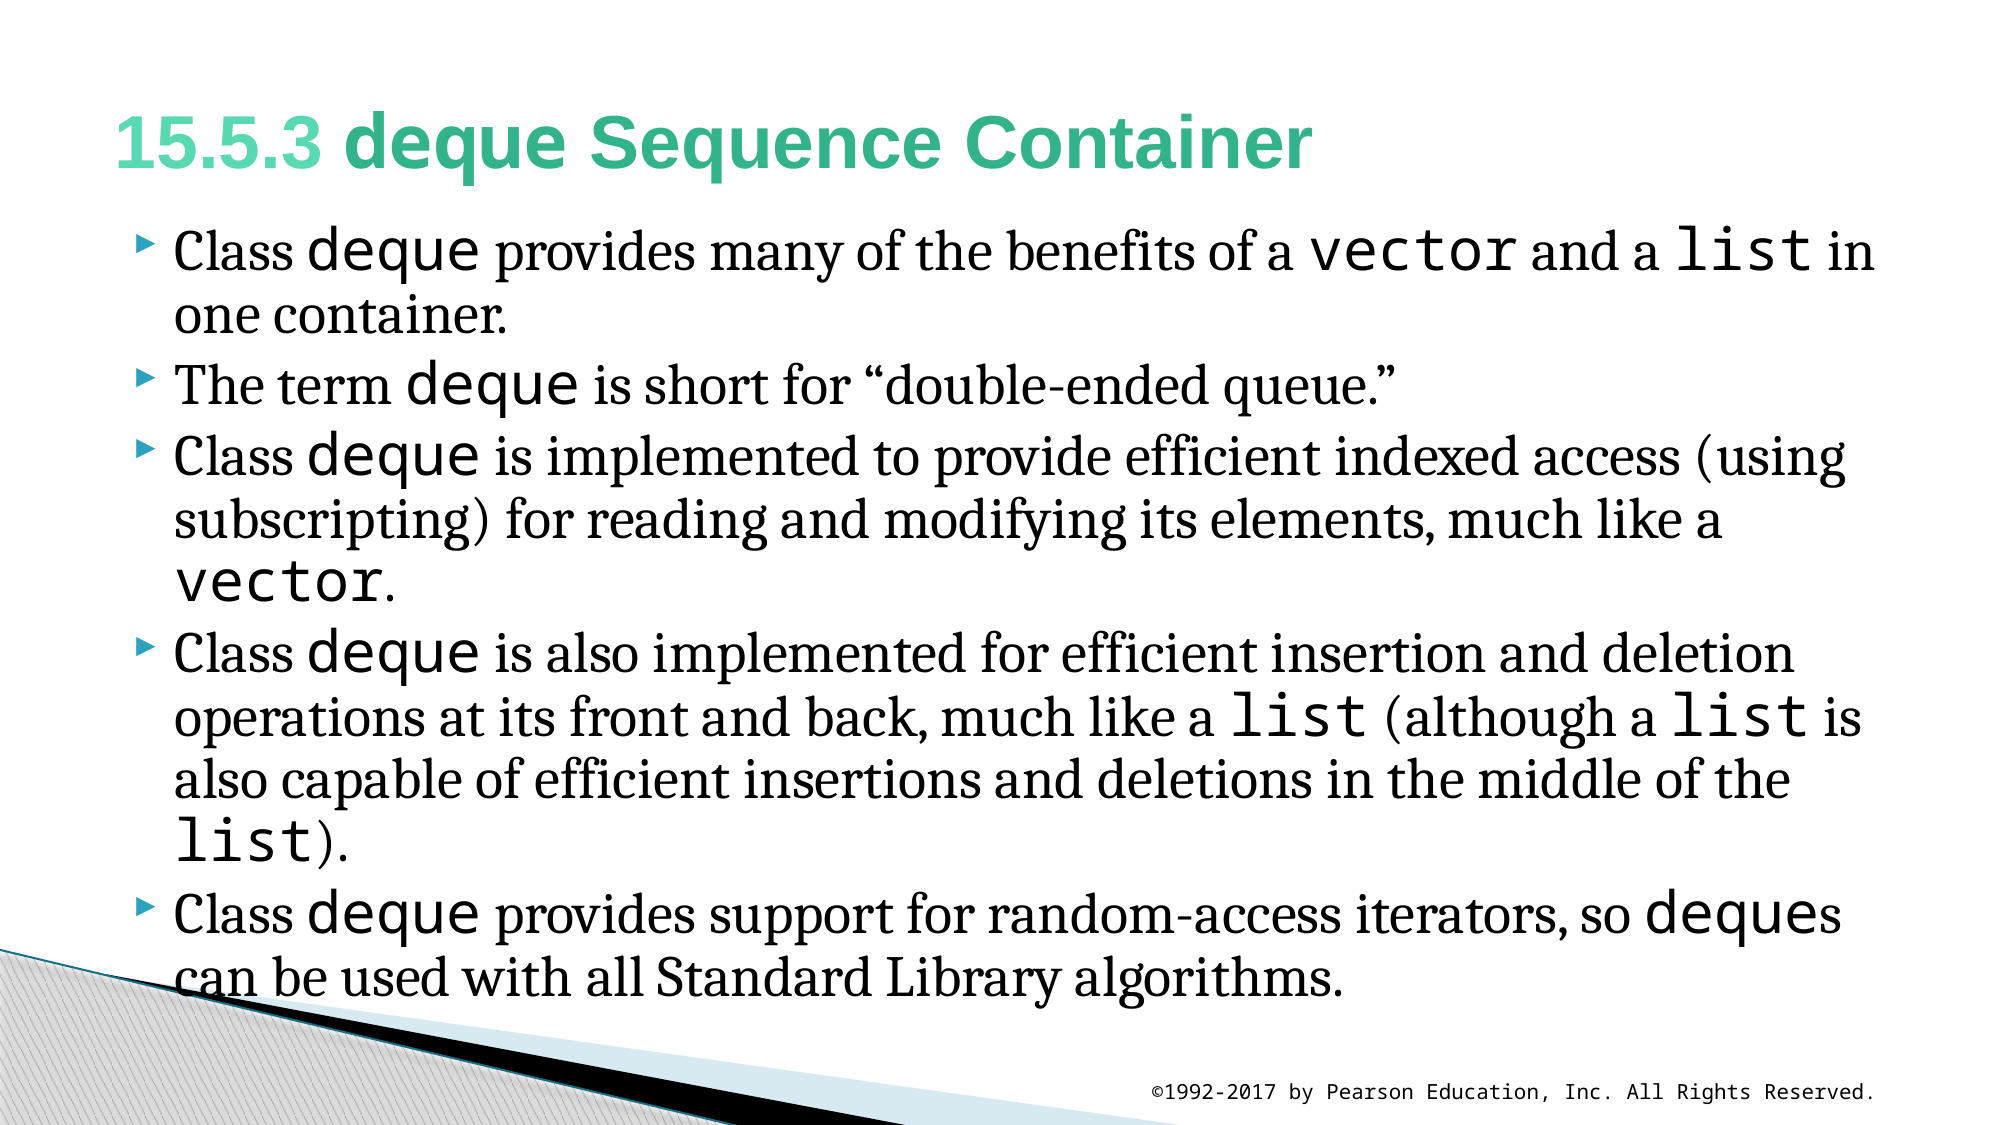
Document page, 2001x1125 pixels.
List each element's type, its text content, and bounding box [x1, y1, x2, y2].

list Class deque provides many of the benefits of a vector and a list in one container. The term deque is short for “double-ended queue.” Class deque is implemented to provide efficient indexed access (using subscripting) for reading and modifying its elements, much like a vector. Class deque is also implemented for efficient insertion and deletion operations at its front and back, much like a list (although a list is also capable of efficient insertions and deletions in the middle of the list). Class deque provides support for random-access iterators, so deques can be used with all Standard Library algorithms. [99, 212, 1892, 955]
footer ©1992-2017 by Pearson Education, Inc. All Rights Reserved. [866, 1051, 1892, 1112]
title 15.5.3 deque Sequence Container [99, 45, 1900, 233]
